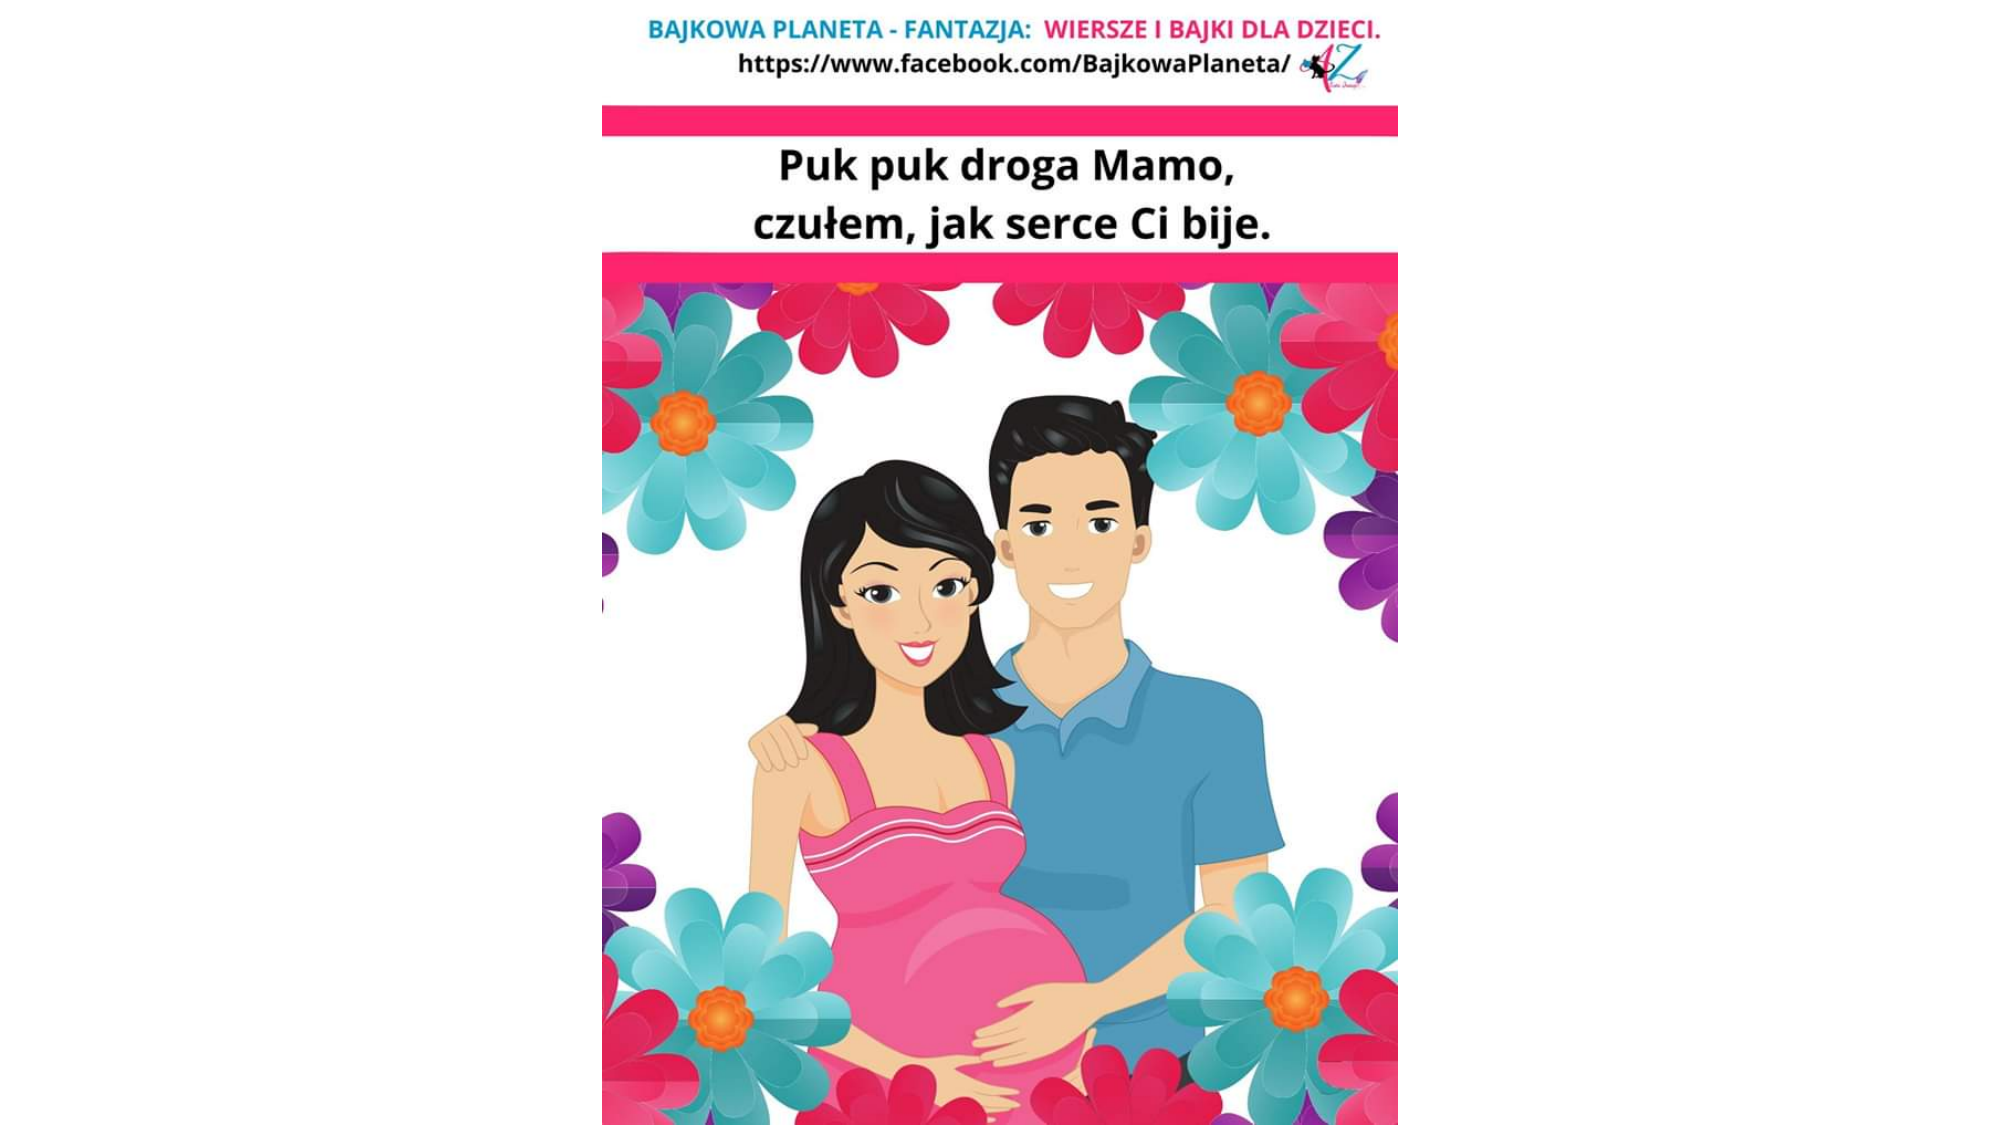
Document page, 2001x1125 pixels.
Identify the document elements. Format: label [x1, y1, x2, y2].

picture [602, 0, 1398, 1125]
